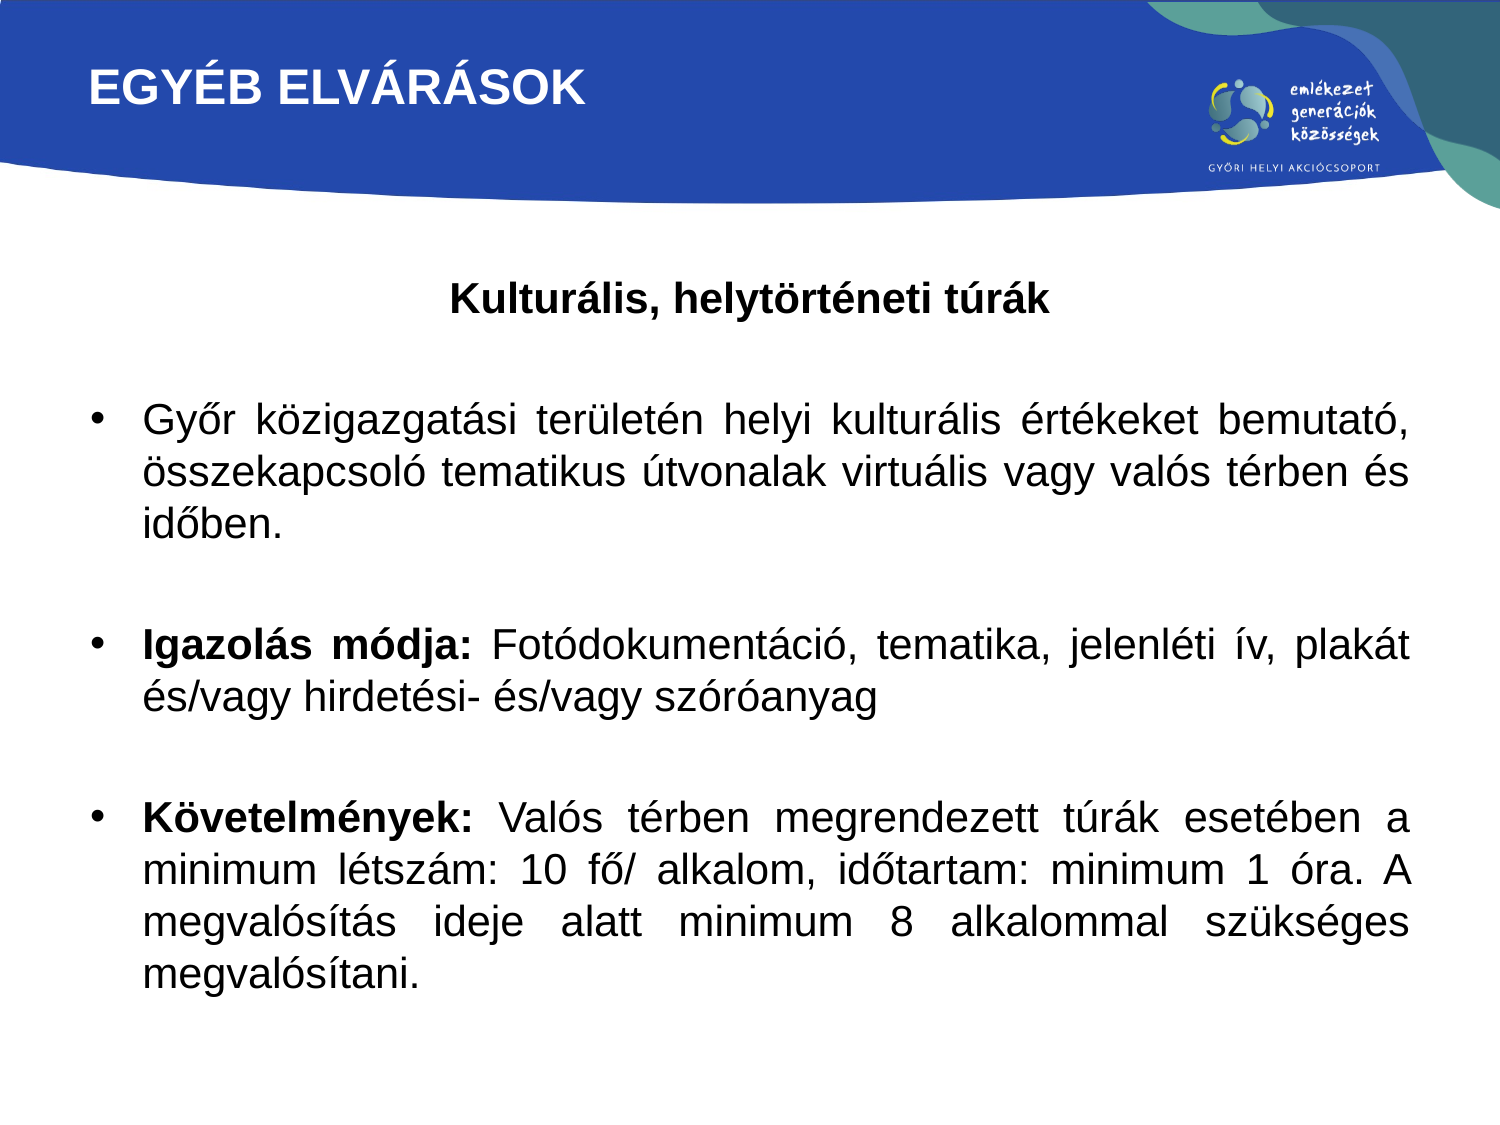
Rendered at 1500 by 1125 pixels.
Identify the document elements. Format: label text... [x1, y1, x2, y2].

list Kulturális, helytörténeti túrák Győr közigazgatási területén helyi kulturális értékeket bemutató, összekapcsoló tematikus útvonalak virtuális vagy valós térben és időben. Igazolás módja: Fotódokumentáció, tematika, jelenléti ív, plakát és/vagy hirdetési- és/vagy szóróanyag Követelmények: Valós térben megrendezett túrák esetében a minimum létszám: 10 fő/ alkalom, időtartam: minimum 1 óra. A megvalósítás ideje alatt minimum 8 alkalommal szükséges megvalósítani. [75, 262, 1425, 1005]
title Egyéb elvárások [73, 7, 845, 161]
picture [0, 0, 1500, 1125]
